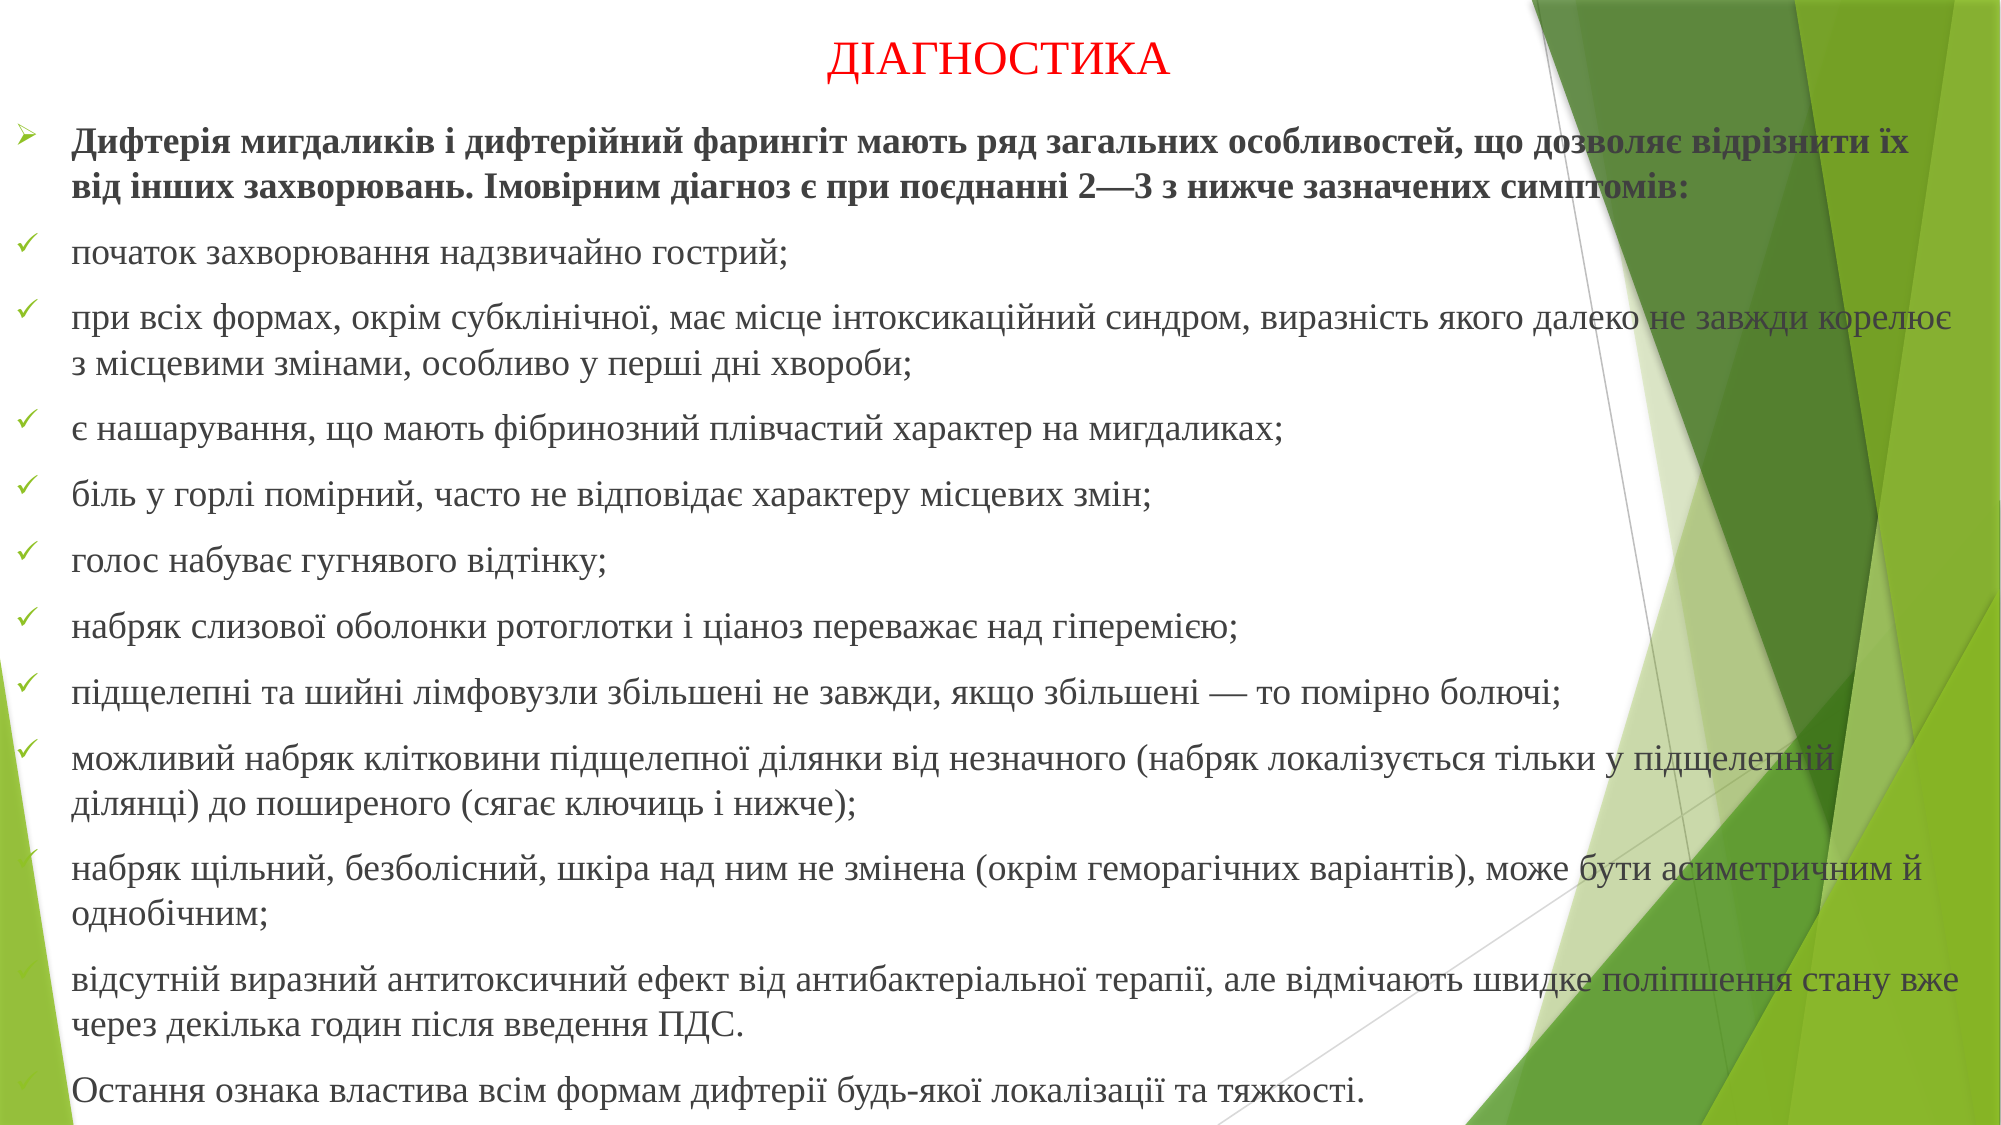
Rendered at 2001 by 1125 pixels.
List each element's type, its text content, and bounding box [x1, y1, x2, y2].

list Дифтерія мигдаликів і дифтерійний фарингіт мають ряд загальних особливостей, що дозволяє відрізнити їх від інших захворювань. Імовірним діагноз є при поєднанні 2—3 з нижче зазначених симптомів: початок захворювання надзвичайно гострий; при всіх формах, окрім субклінічної, має місце інтоксикаційний синдром, виразність якого далеко не завжди корелює з місцевими змінами, особливо у перші дні хвороби; є нашарування, що мають фібринозний плівчастий характер на мигдаликах; біль у горлі помірний, часто не відповідає характеру місцевих змін; голос набуває гугнявого відтінку; набряк слизової оболонки ротоглотки і ціаноз переважає над гіперемією; підщелепні та шийні лімфовузли збільшені не завжди, якщо збільшені — то помірно болючі; можливий набряк клітковини підщелепної ділянки від незначного (набряк локалізується тільки у підщелепній ділянці) до поширеного (сягає ключиць і нижче); набряк щільний, безболісний, шкіра над ним не змінена (окрім геморагічних варіантів), може бути асиметричним й однобічним; відсутній виразний антитоксичний ефект від антибактеріальної терапії, але відмічають швидке поліпшення стану вже через декілька годин після введення ПДС. Остання ознака властива всім формам дифтерії будь-якої локалізації та тяжкості. [0, 108, 1982, 1125]
title ДІАГНОСТИКА [267, 19, 1733, 92]
